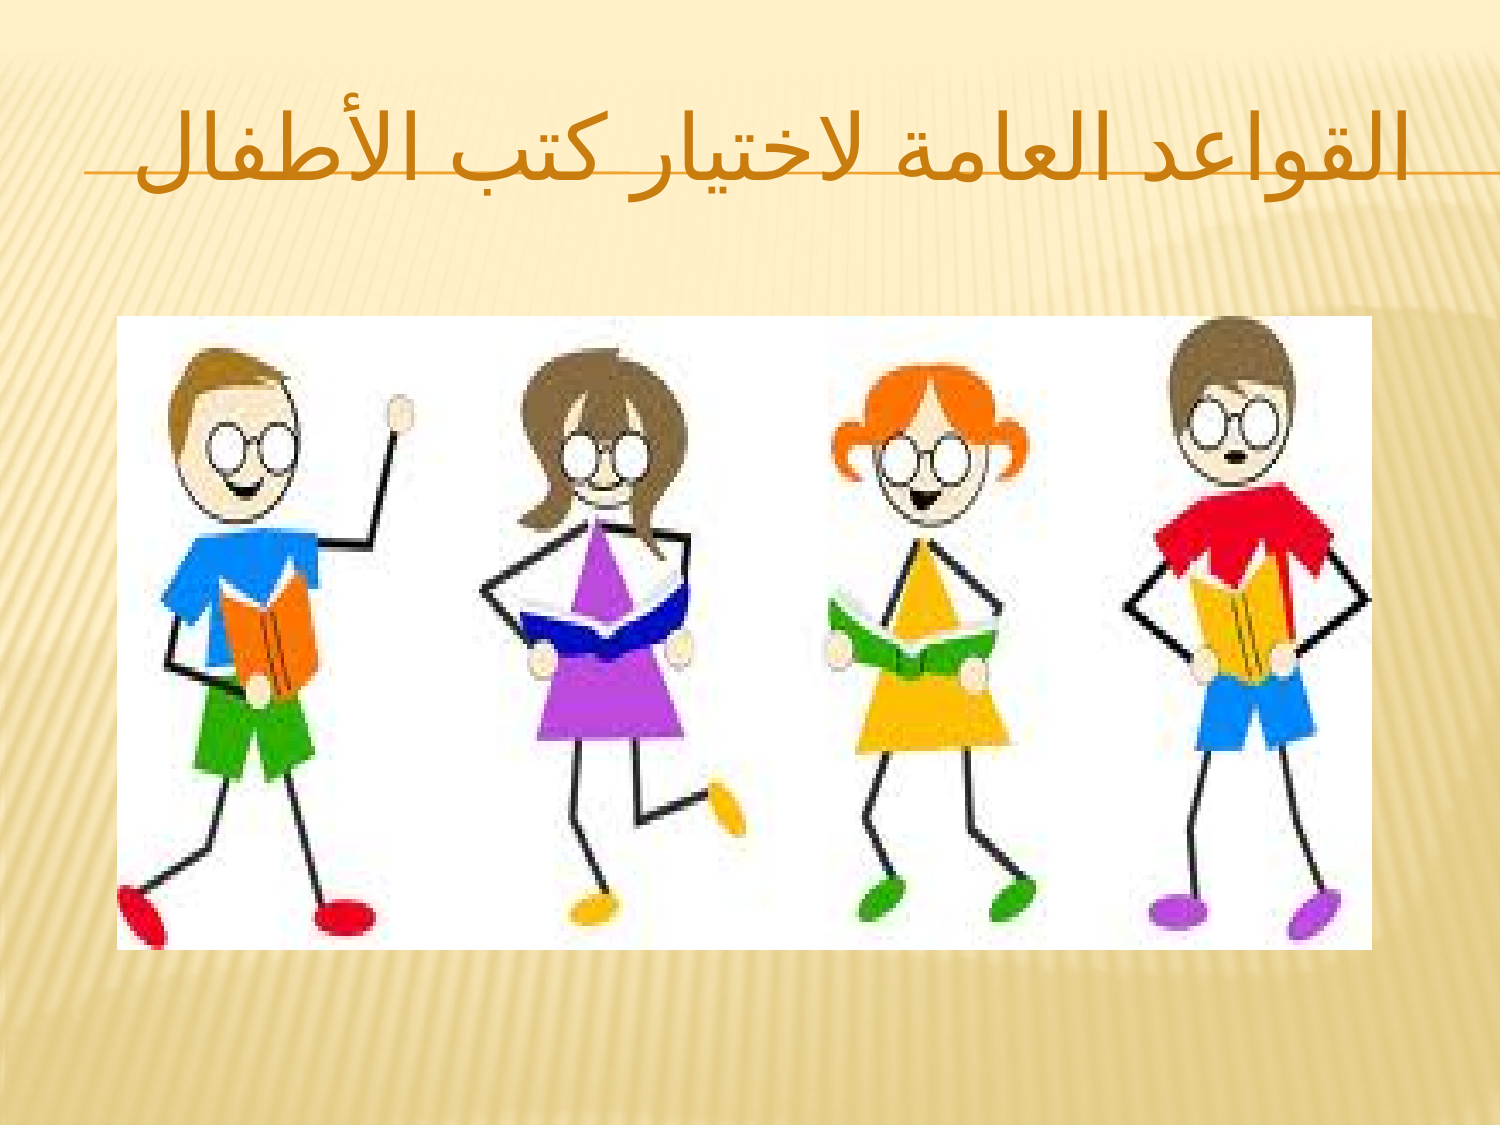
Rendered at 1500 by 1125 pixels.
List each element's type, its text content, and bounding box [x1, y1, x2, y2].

picture [116, 316, 1372, 950]
title القواعد العامة لاختيار كتب الأطفال [50, 75, 1475, 213]
